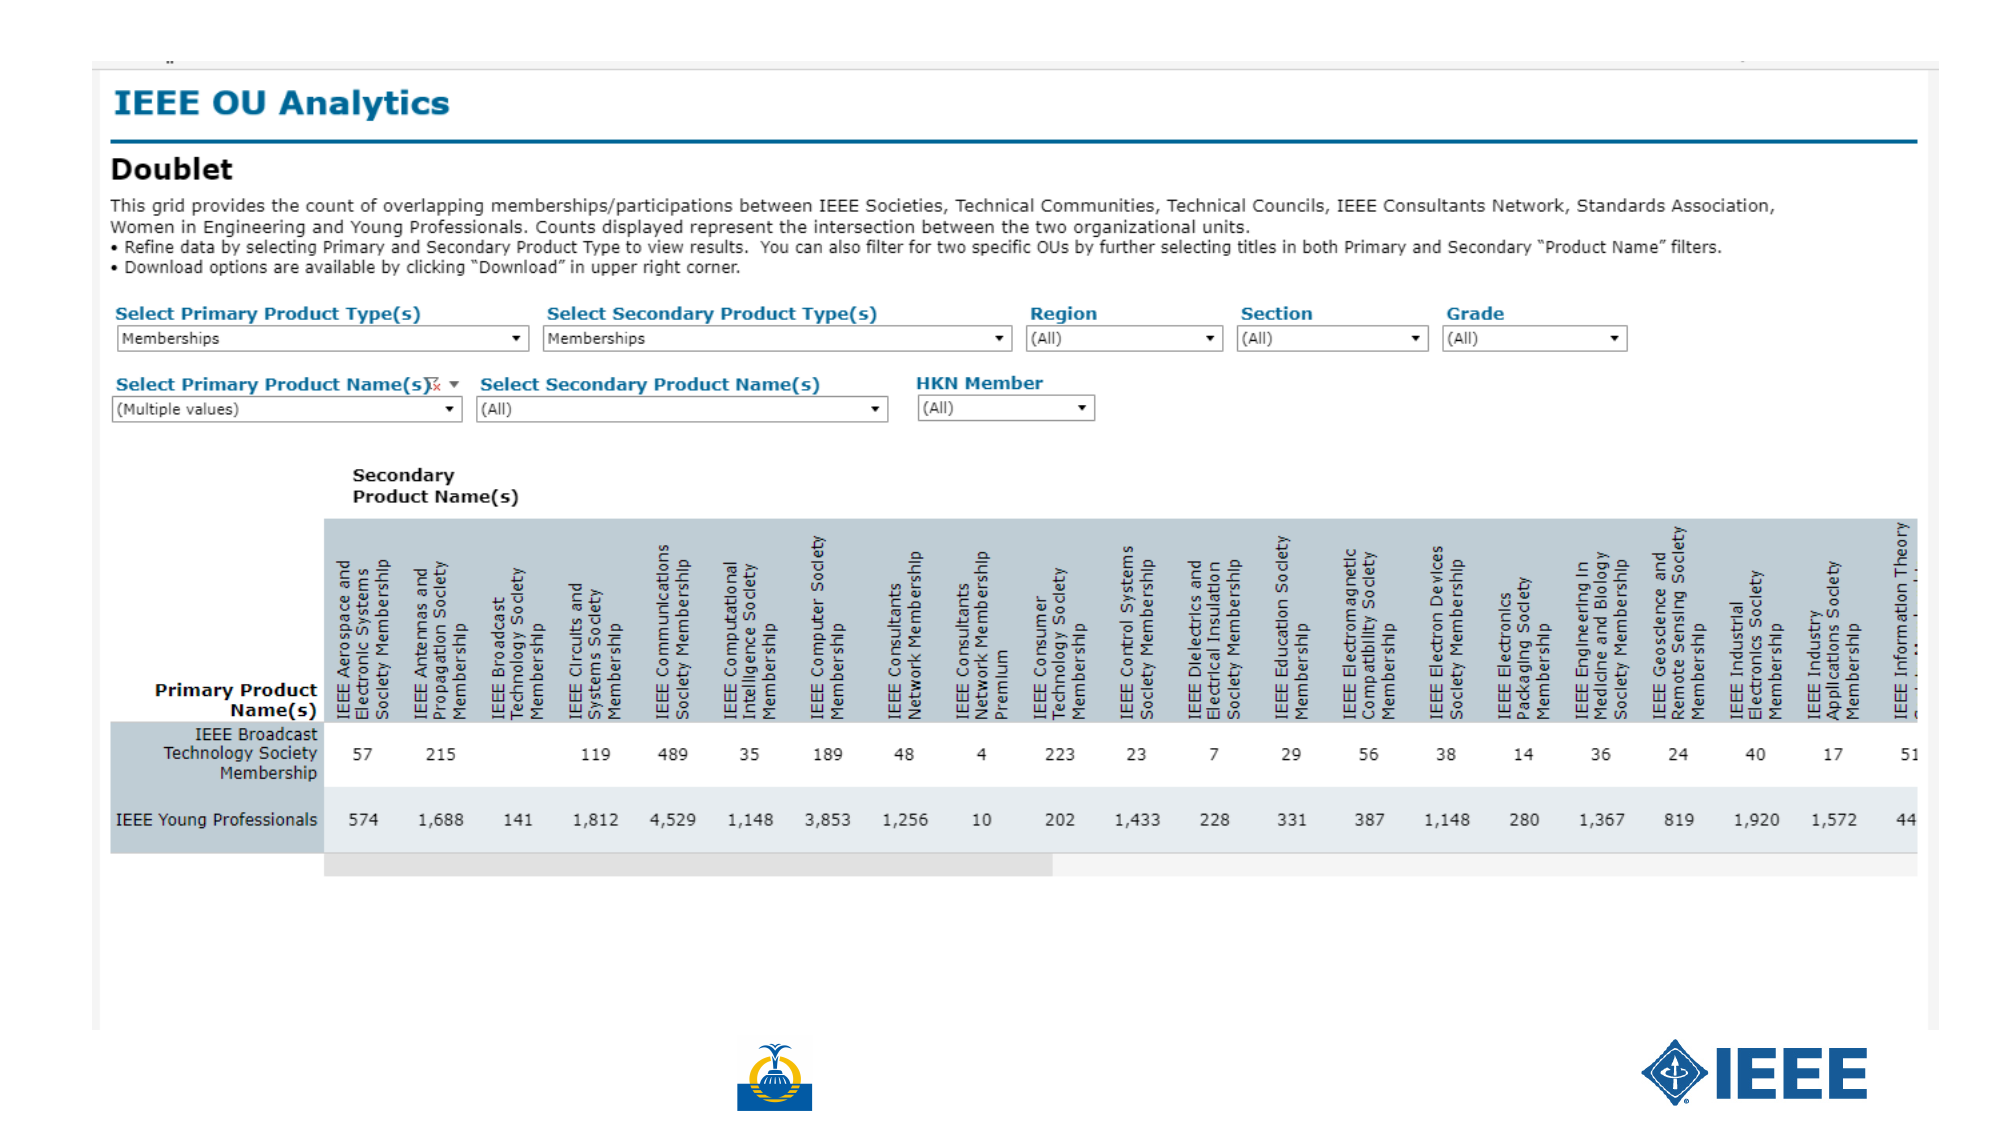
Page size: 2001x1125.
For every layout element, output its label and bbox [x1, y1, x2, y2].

picture [737, 1035, 813, 1111]
picture [1641, 1039, 1867, 1106]
picture [92, 61, 1939, 1030]
